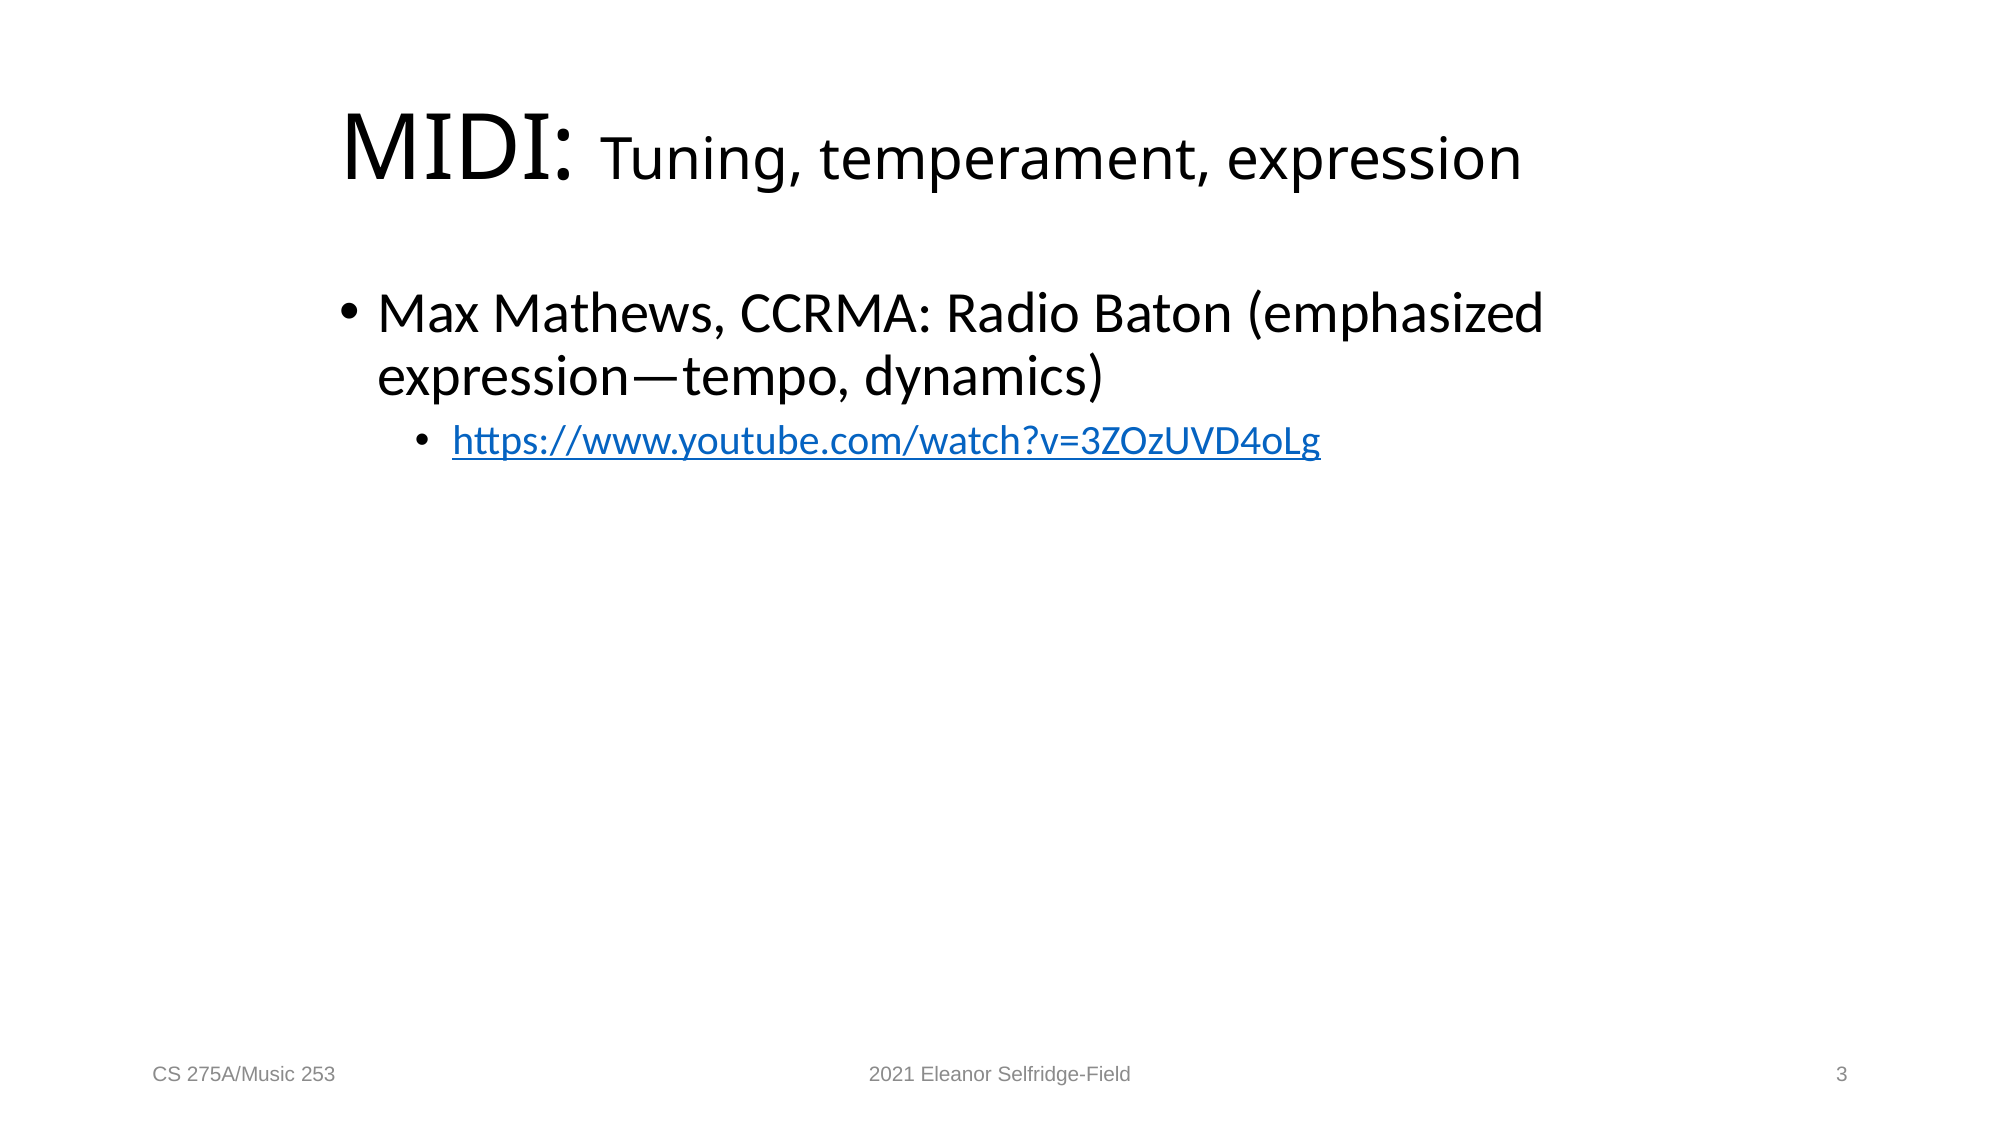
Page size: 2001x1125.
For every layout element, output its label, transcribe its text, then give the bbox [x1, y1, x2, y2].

slide_number CS 275A/Music 253 [137, 1042, 588, 1103]
slide_number 3 [1412, 1042, 1863, 1103]
list Max Mathews, CCRMA: Radio Baton (emphasized expression—tempo, dynamics) https://www.youtube.com/watch?v=3ZOzUVD4oLg [324, 275, 1675, 1100]
footer 2021 Eleanor Selfridge-Field [662, 1042, 1338, 1103]
title MIDI: Tuning, temperament, expression [324, 87, 1675, 213]
